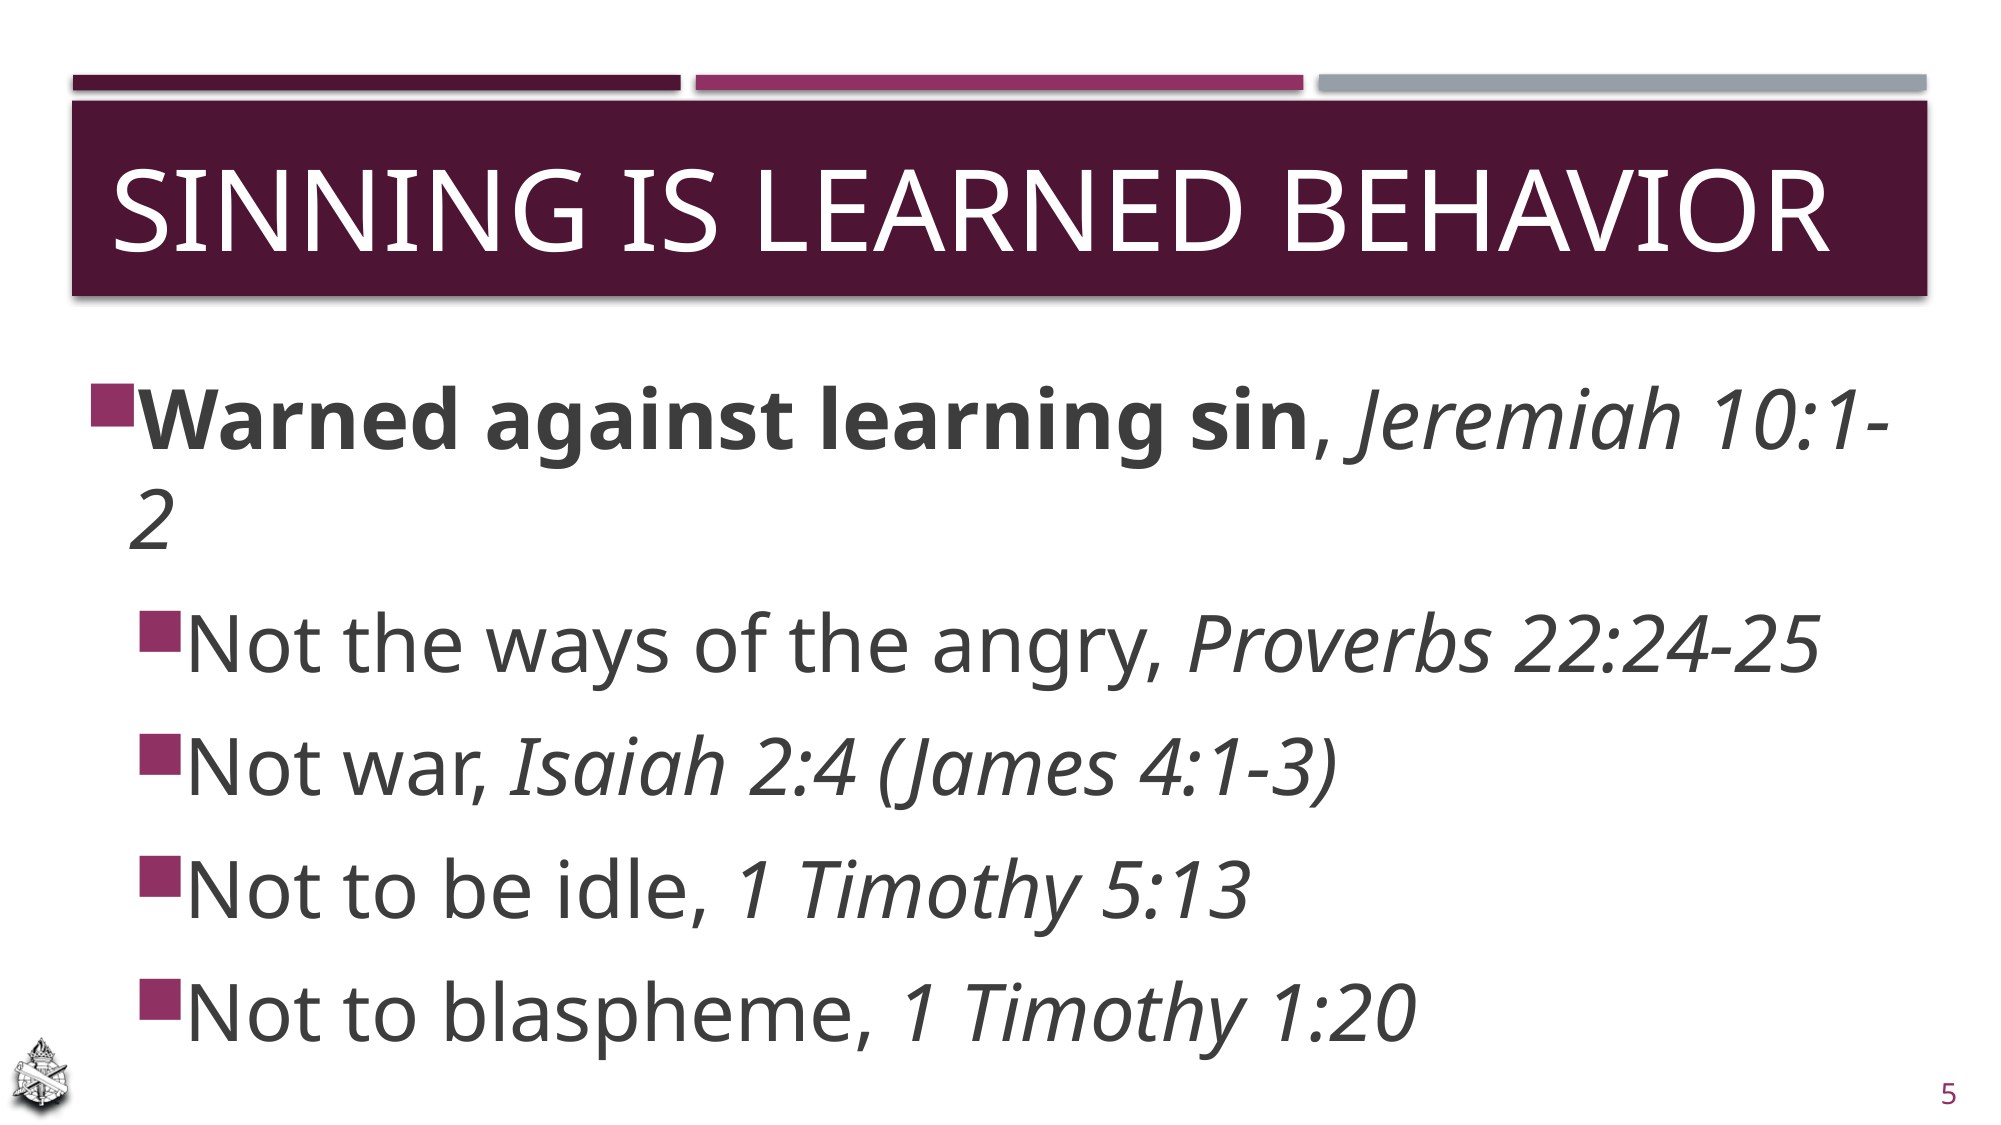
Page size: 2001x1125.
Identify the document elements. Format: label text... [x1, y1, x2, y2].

title Sinning is learned behavior [95, 115, 1928, 282]
slide_number 5 [1799, 1065, 1973, 1125]
picture [11, 1036, 70, 1109]
list Warned against learning sin, Jeremiah 10:1-2 Not the ways of the angry, Proverbs 22:24-25 Not war, Isaiah 2:4 (James 4:1-3) Not to be idle, 1 Timothy 5:13 Not to blaspheme, 1 Timothy 1:20 [68, 357, 1953, 1066]
